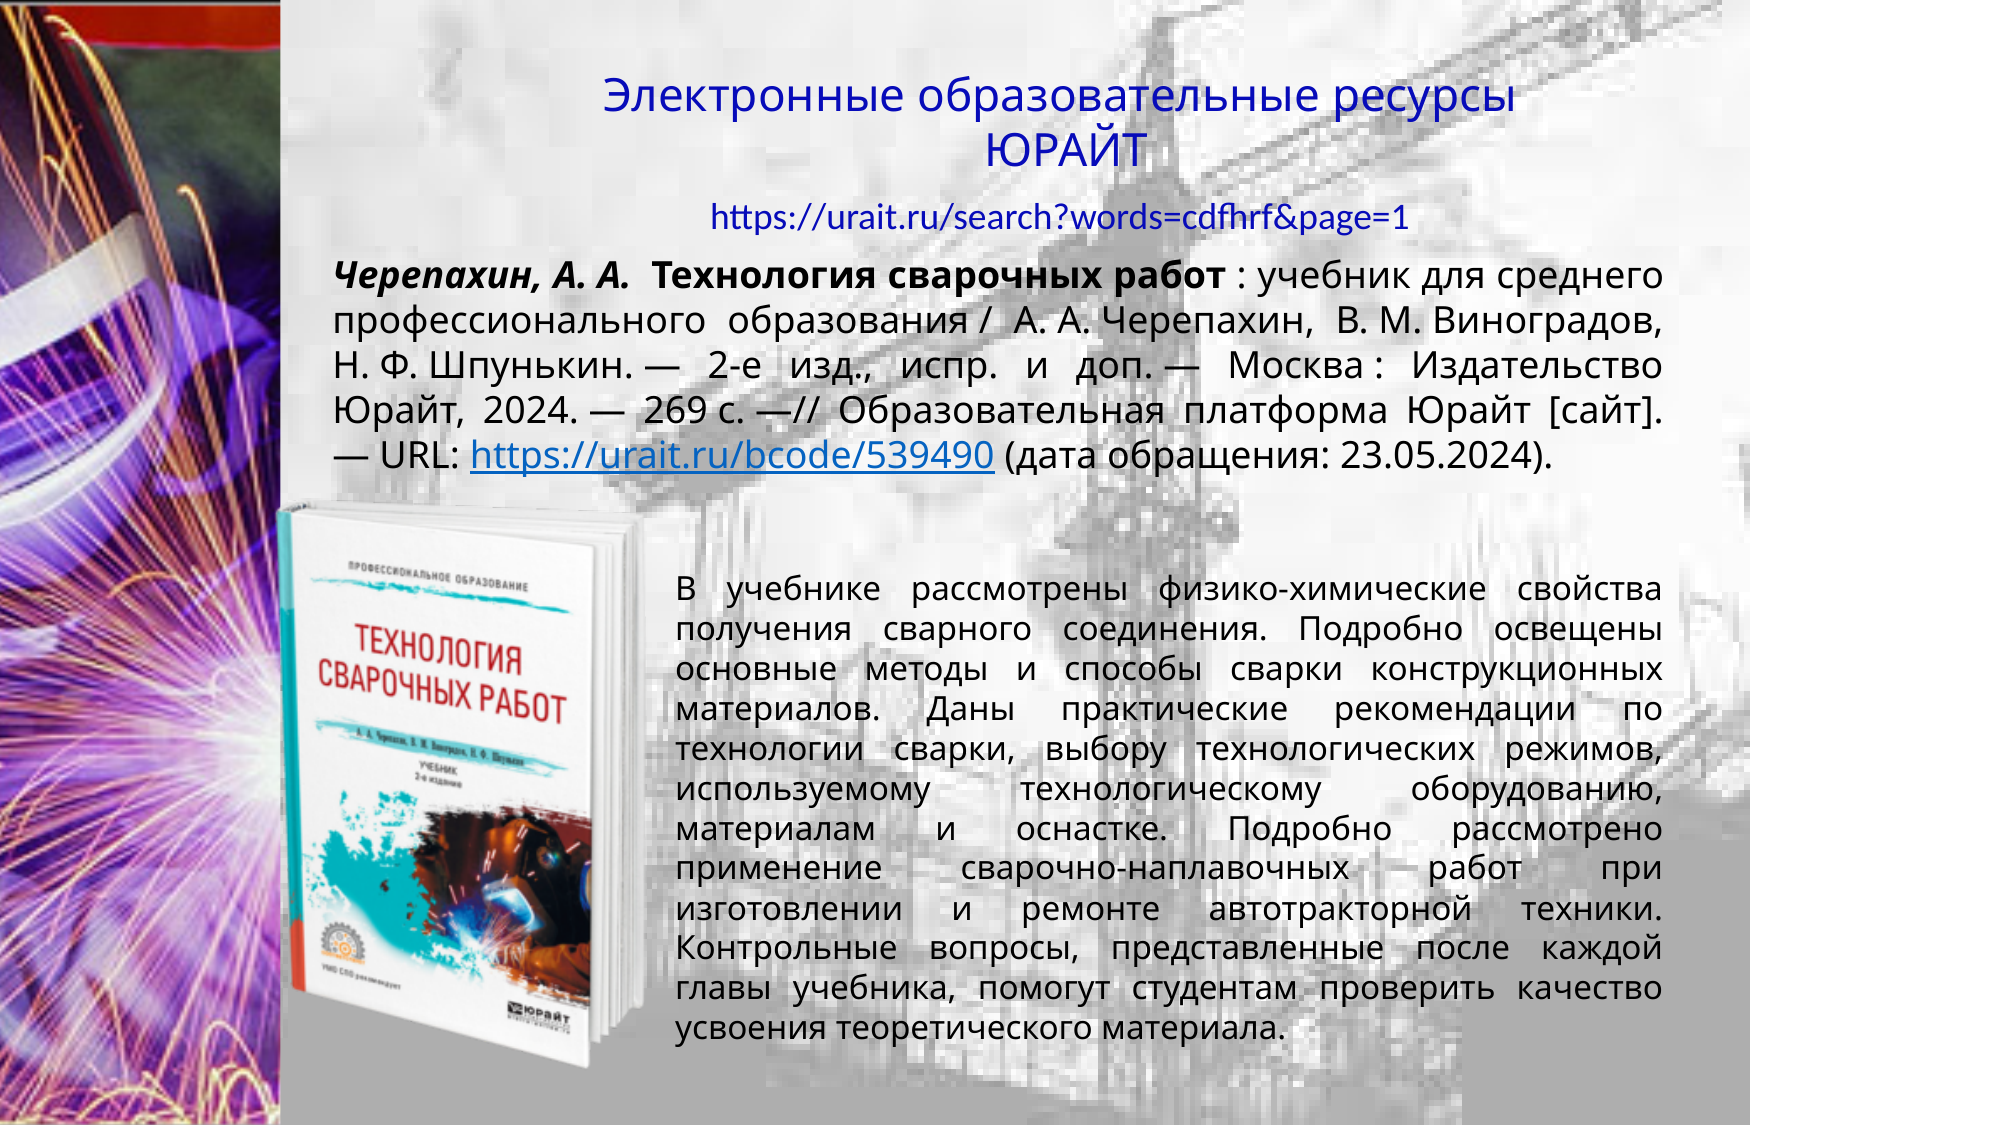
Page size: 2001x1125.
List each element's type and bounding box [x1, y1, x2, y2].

picture [0, 0, 1750, 1125]
